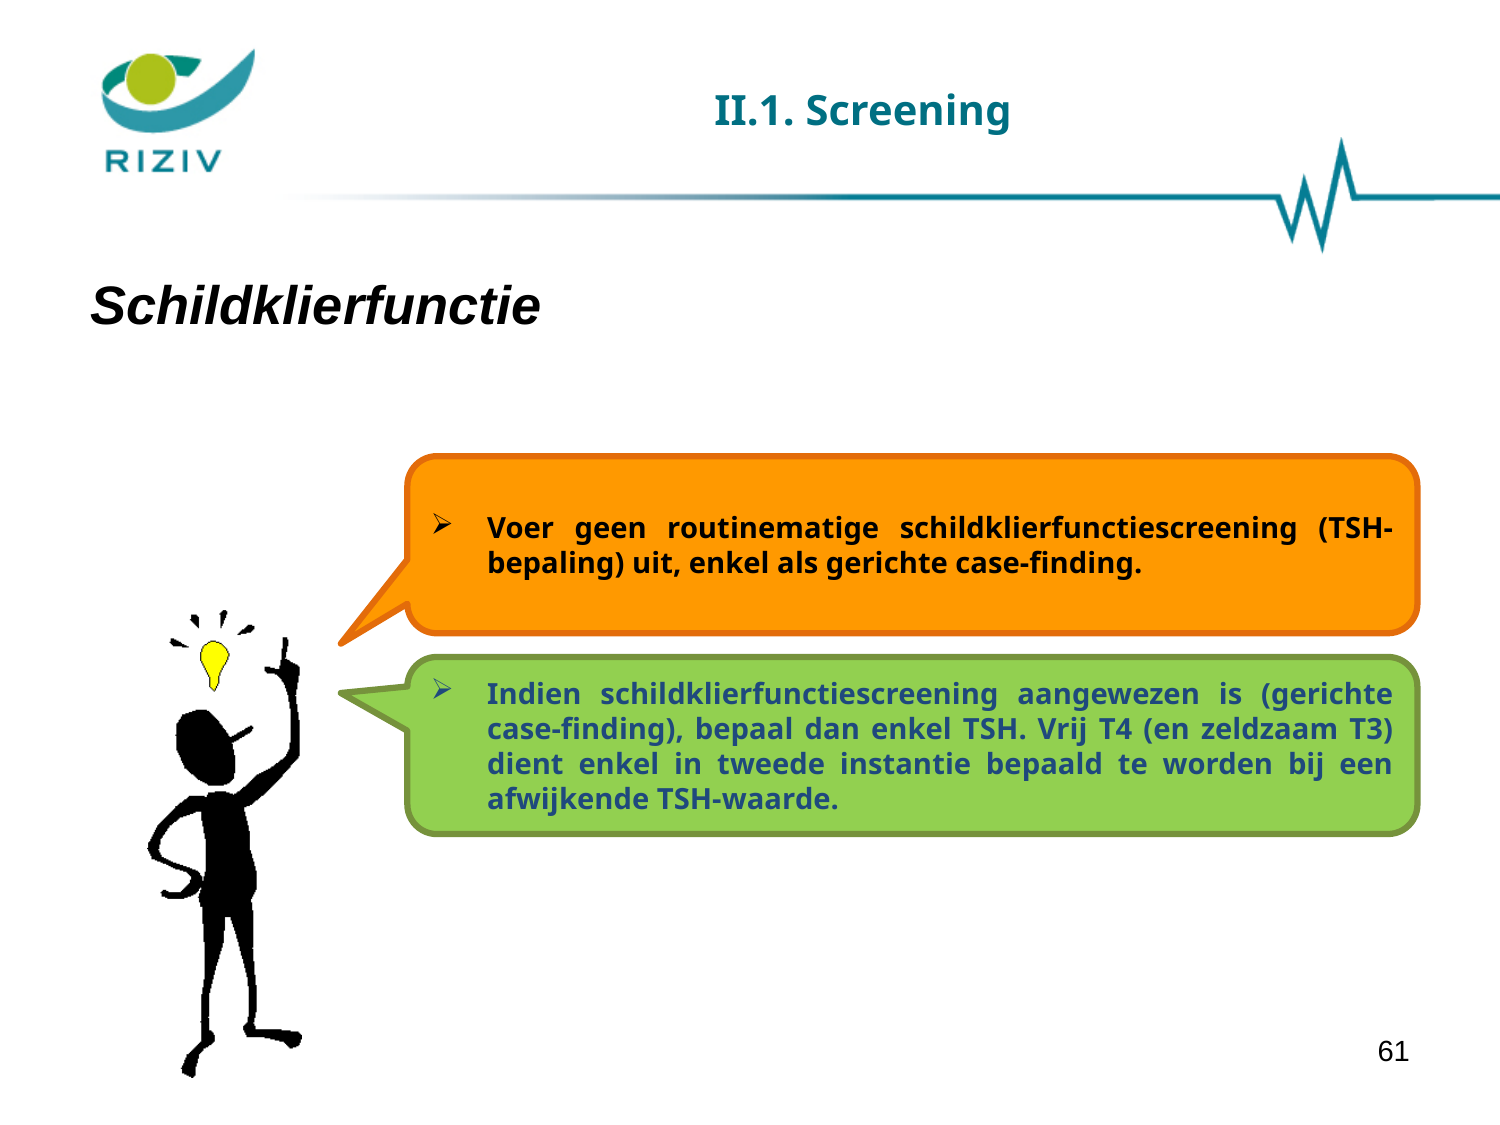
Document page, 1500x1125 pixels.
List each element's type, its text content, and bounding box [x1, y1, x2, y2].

slide_number 61 [1074, 1024, 1425, 1103]
picture [147, 609, 303, 1079]
title II.1. Screening [301, 45, 1425, 173]
text_box Voer geen routinematige schildklierfunctiescreening (TSH-bepaling) uit, enkel als gerichte case-finding. [339, 454, 1420, 646]
picture [53, 0, 1500, 255]
text_box Indien schildklierfunctiescreening aangewezen is (gerichte case-finding), bepaal dan enkel TSH. Vrij T4 (en zeldzaam T3) dient enkel in tweede instantie bepaald te worden bij een afwijkende TSH-waarde. [338, 654, 1420, 837]
list Schildklierfunctie [75, 262, 1425, 1005]
